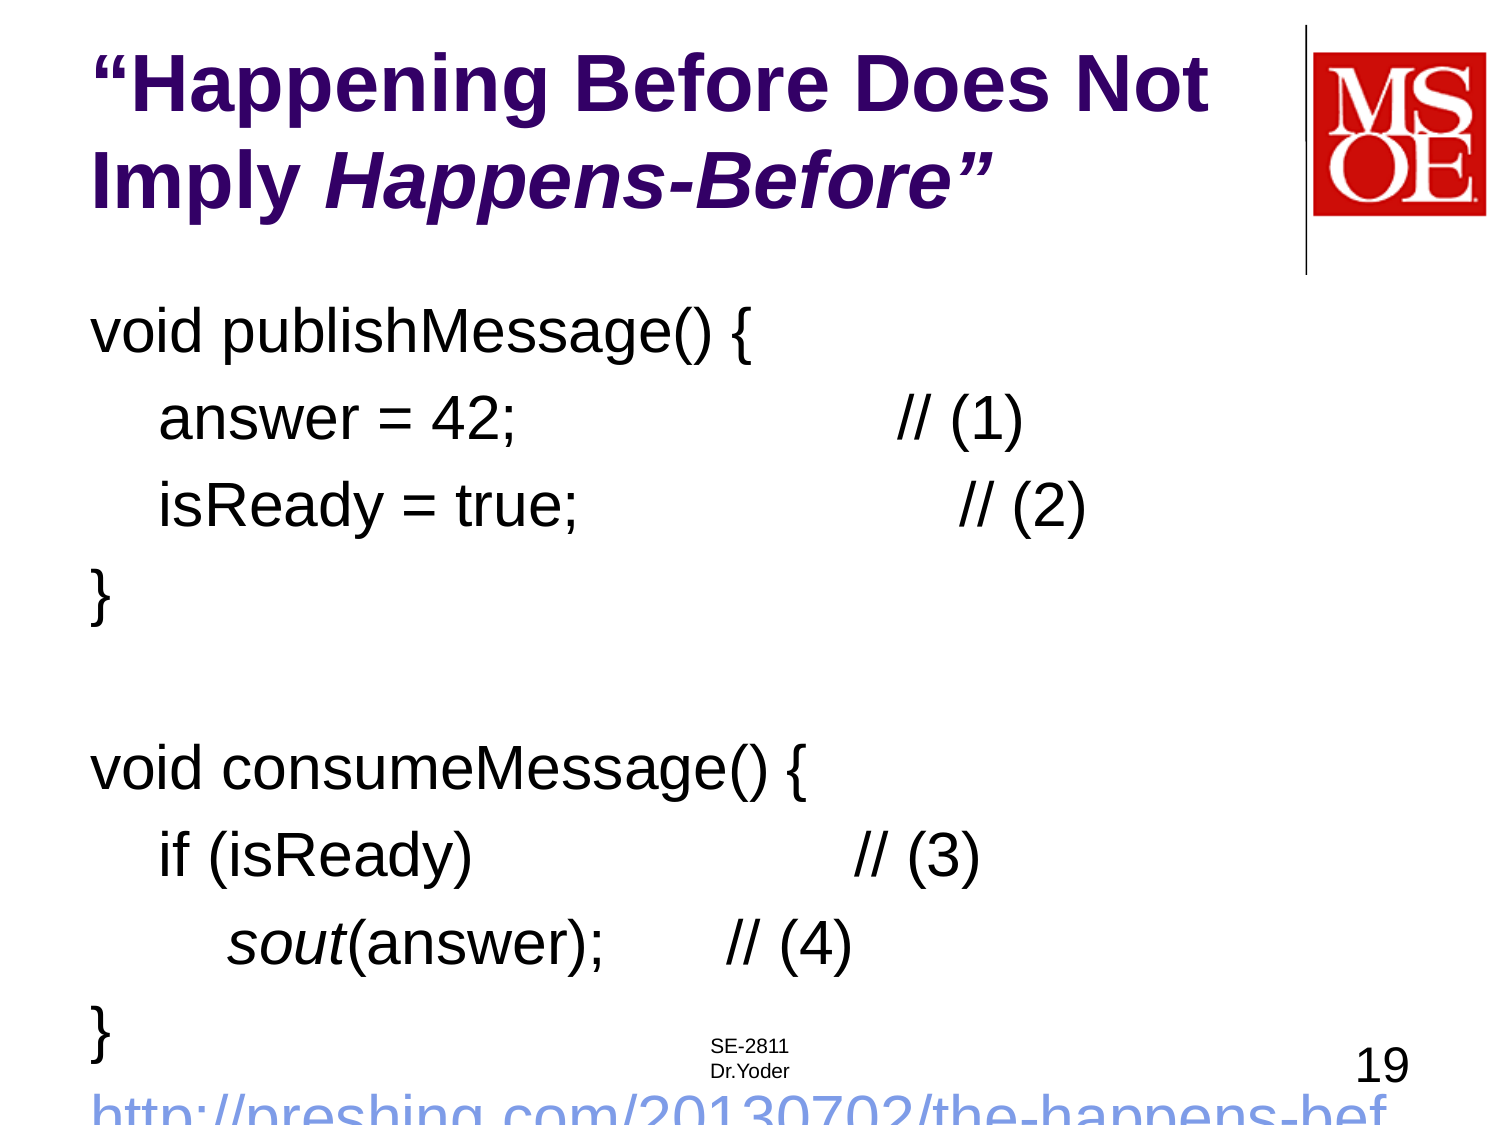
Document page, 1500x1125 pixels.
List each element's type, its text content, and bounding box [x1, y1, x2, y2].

footer SE-2811 Dr.Yoder [512, 1024, 988, 1101]
list void publishMessage() { answer = 42; // (1) isReady = true; // (2) } void consumeMessage() { if (isReady) // (3) sout(answer); // (4) } http://preshing.com/20130702/the-happens-before-relation/ http://preshing.com/20130702/the-happens-before-relation/ [74, 281, 1426, 1006]
title “Happening Before Does Not Imply Happens-Before” [74, 19, 1313, 233]
slide_number 19 [1074, 1024, 1426, 1101]
picture [1313, 37, 1488, 232]
